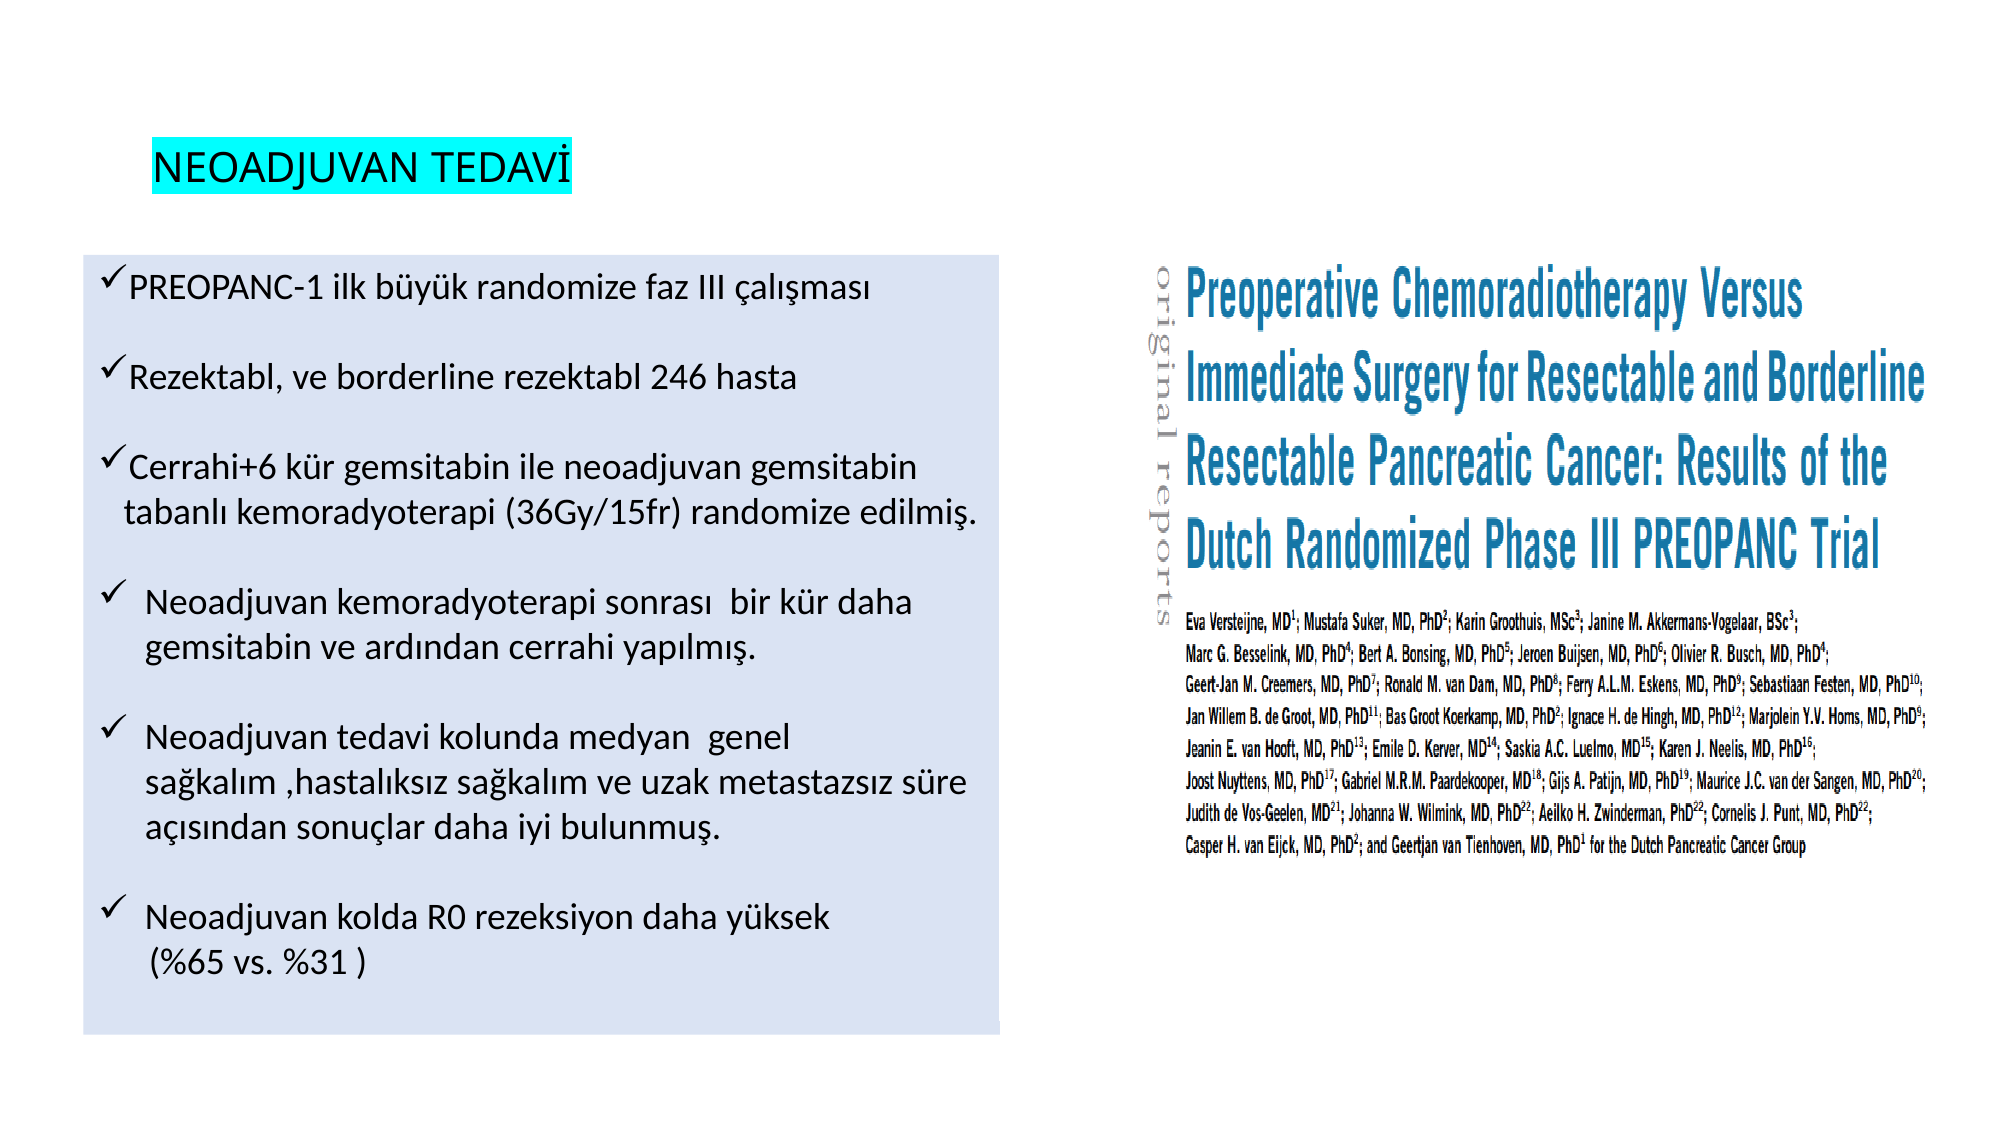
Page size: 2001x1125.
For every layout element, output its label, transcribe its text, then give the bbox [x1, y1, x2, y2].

text_box PREOPANC-1 ilk büyük randomize faz III çalışması Rezektabl, ve borderline rezektabl 246 hasta Cerrahi+6 kür gemsitabin ile neoadjuvan gemsitabin tabanlı kemoradyoterapi (36Gy/15fr) randomize edilmiş. Neoadjuvan kemoradyoterapi sonrası bir kür daha gemsitabin ve ardından cerrahi yapılmış. Neoadjuvan tedavi kolunda medyan genel sağkalım ,hastalıksız sağkalım ve uzak metastazsız süre açısından sonuçlar daha iyi bulunmuş. Neoadjuvan kolda R0 rezeksiyon daha yüksek (%65 vs. %31 ) [83, 254, 1000, 1035]
title NEOADJUVAN TEDAVİ [137, 59, 1863, 254]
picture [999, 141, 1979, 1021]
